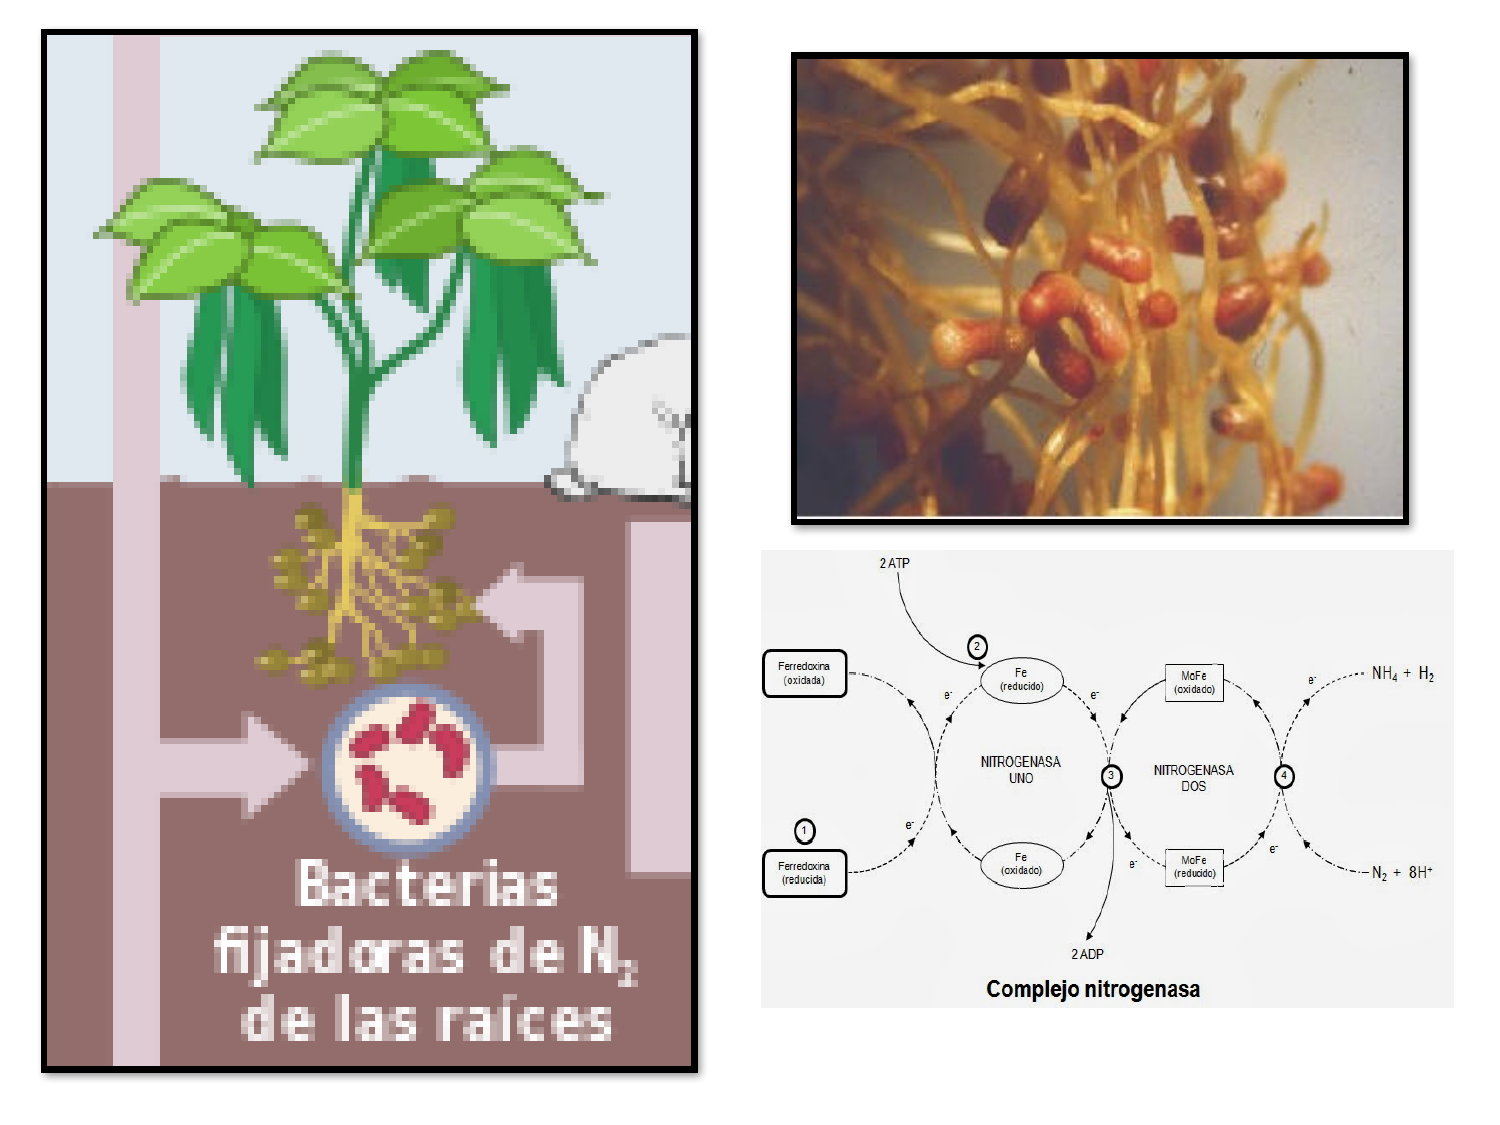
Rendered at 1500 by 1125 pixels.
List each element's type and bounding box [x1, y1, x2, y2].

picture [46, 34, 692, 1067]
picture [796, 58, 1404, 519]
picture [761, 550, 1454, 1009]
